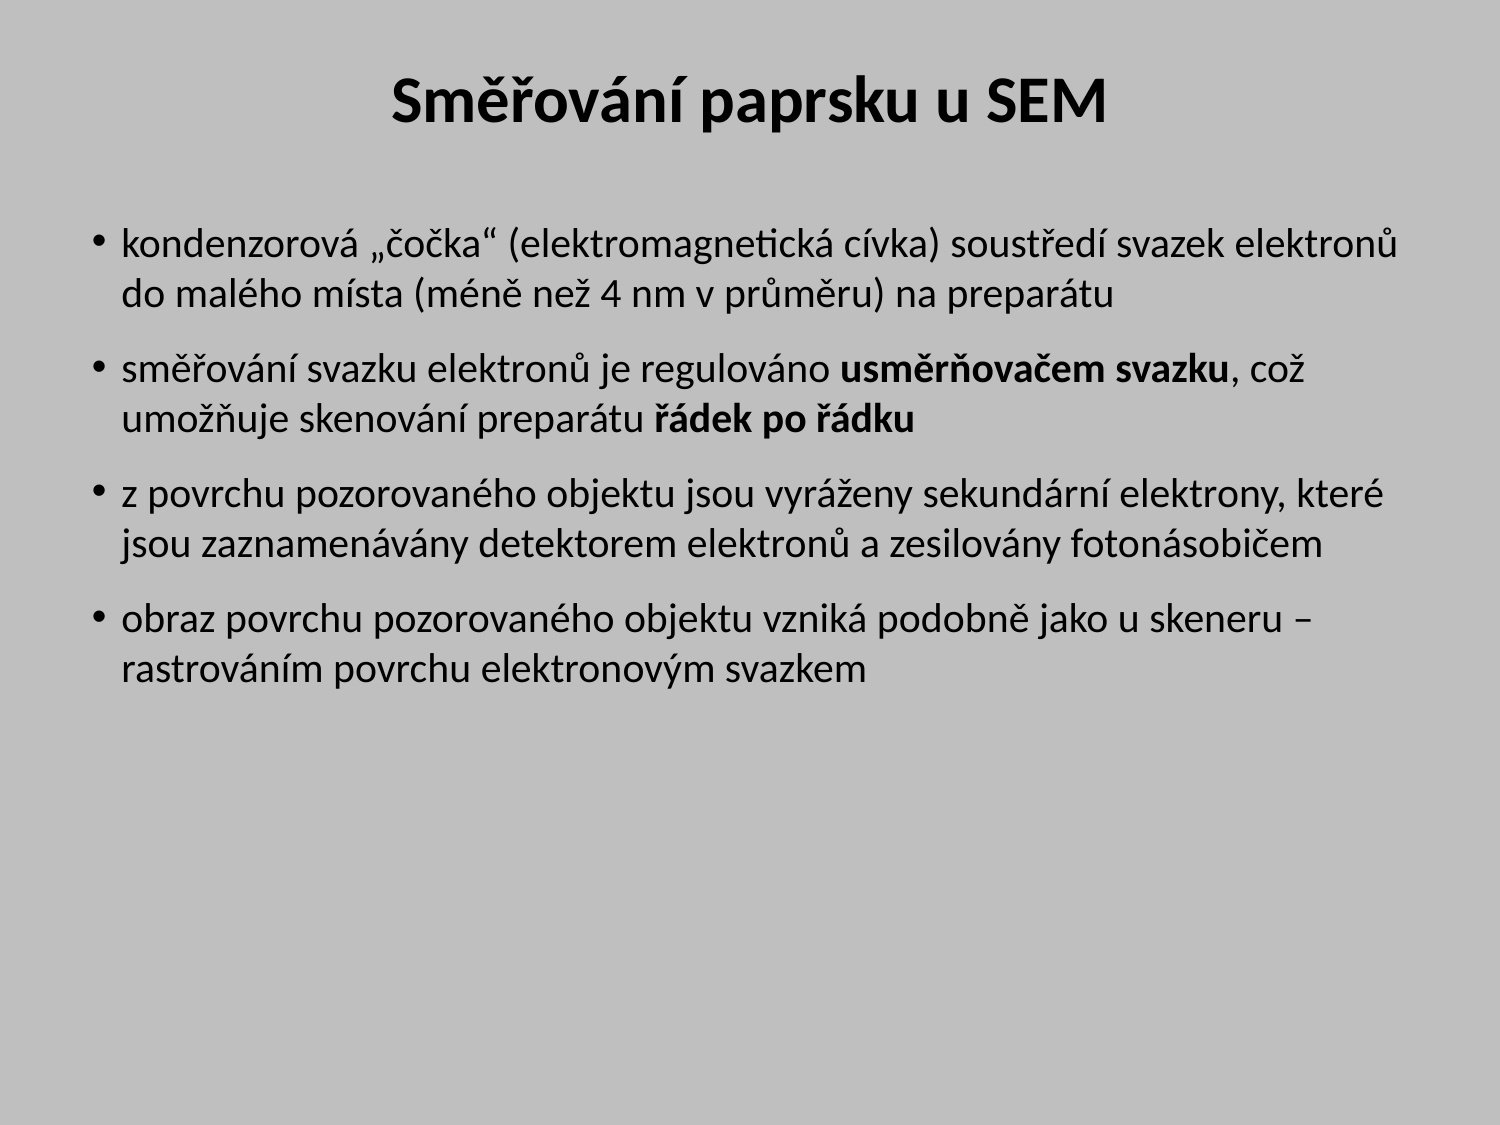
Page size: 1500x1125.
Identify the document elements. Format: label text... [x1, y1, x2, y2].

list kondenzorová „čočka“ (elektromagnetická cívka) soustředí svazek elektronů do malého místa (méně než 4 nm v průměru) na preparátu směřování svazku elektronů je regulováno usměrňovačem svazku, což umožňuje skenování preparátu řádek po řádku z povrchu pozorovaného objektu jsou vyráženy sekundární elektrony, které jsou zaznamenávány detektorem elektronů a zesilovány fotonásobičem obraz povrchu pozorovaného objektu vzniká podobně jako u skeneru – rastrováním povrchu elektronovým svazkem [76, 208, 1424, 953]
title Směřování paprsku u SEM [41, 42, 1459, 149]
